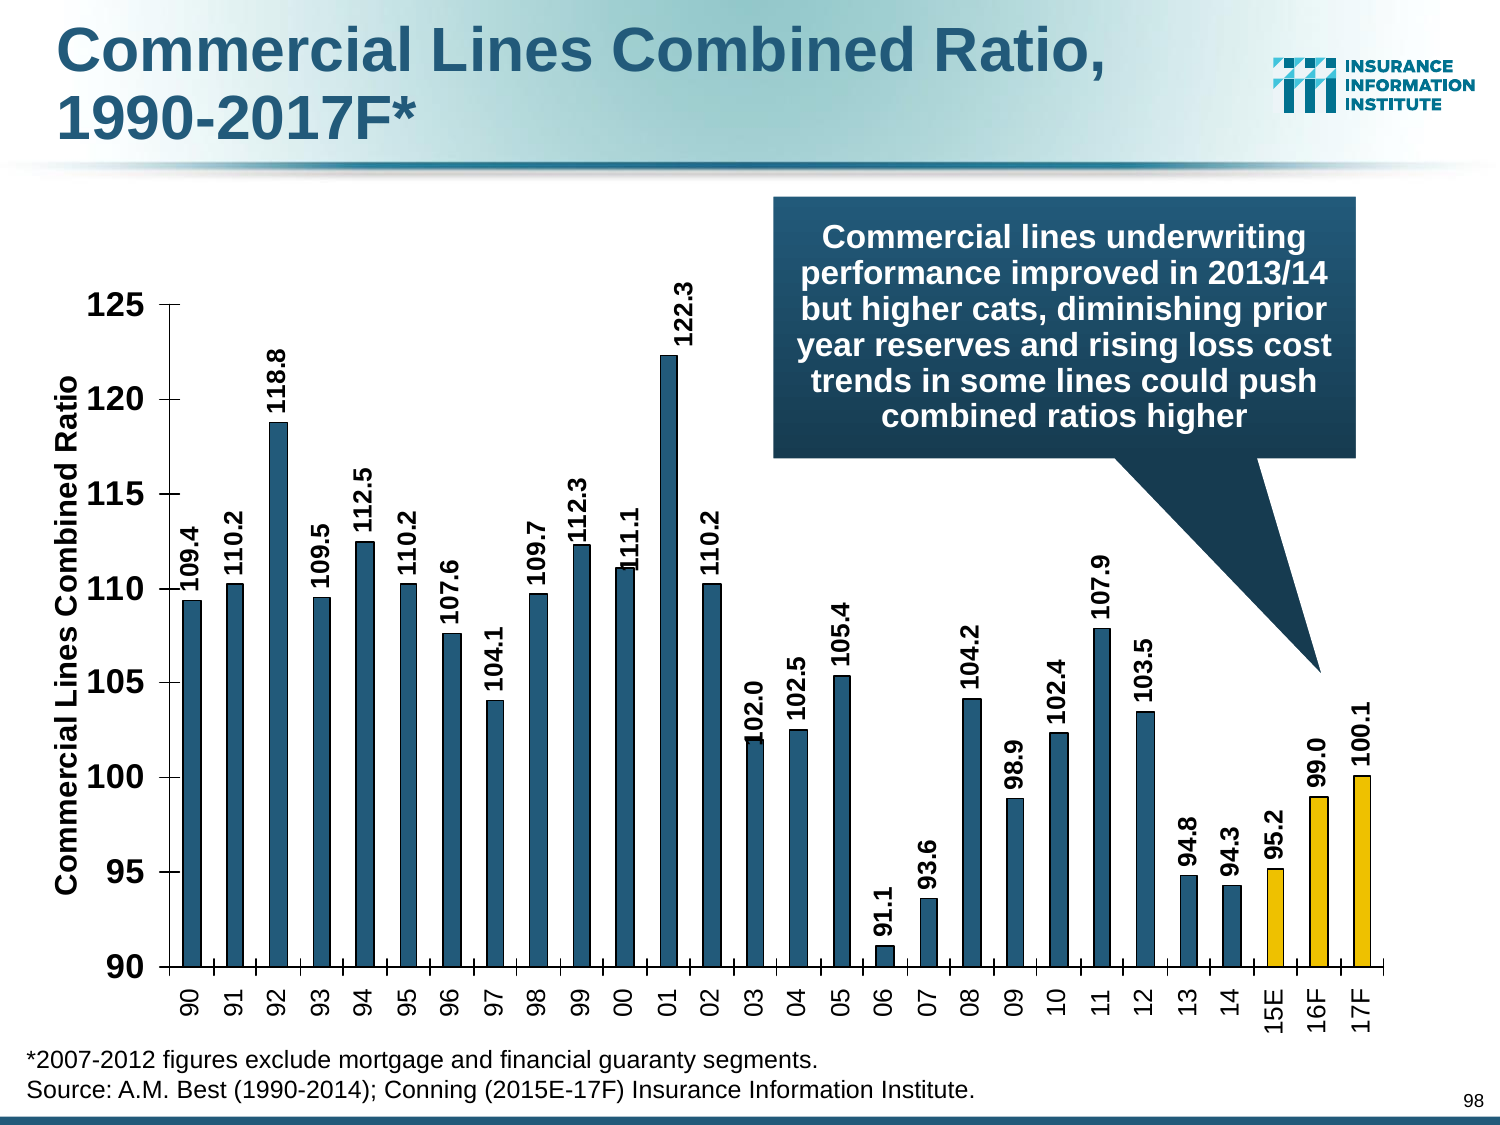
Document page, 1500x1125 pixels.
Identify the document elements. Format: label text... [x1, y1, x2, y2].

slide_number 98 [1410, 1091, 1485, 1112]
picture [0, 0, 1500, 189]
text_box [33, 266, 1472, 1067]
text_box Commercial lines underwriting performance improved in 2013/14 but higher cats, diminishing prior year reserves and rising loss cost trends in some lines could push combined ratios higher [771, 194, 1359, 265]
text_box *2007-2012 figures exclude mortgage and financial guaranty segments. Source: A.M. Best (1990-2014); Conning (2015E-17F) Insurance Information Institute. [11, 1036, 1474, 1112]
title Commercial Lines Combined Ratio, 1990-2017F* [48, 14, 1264, 157]
